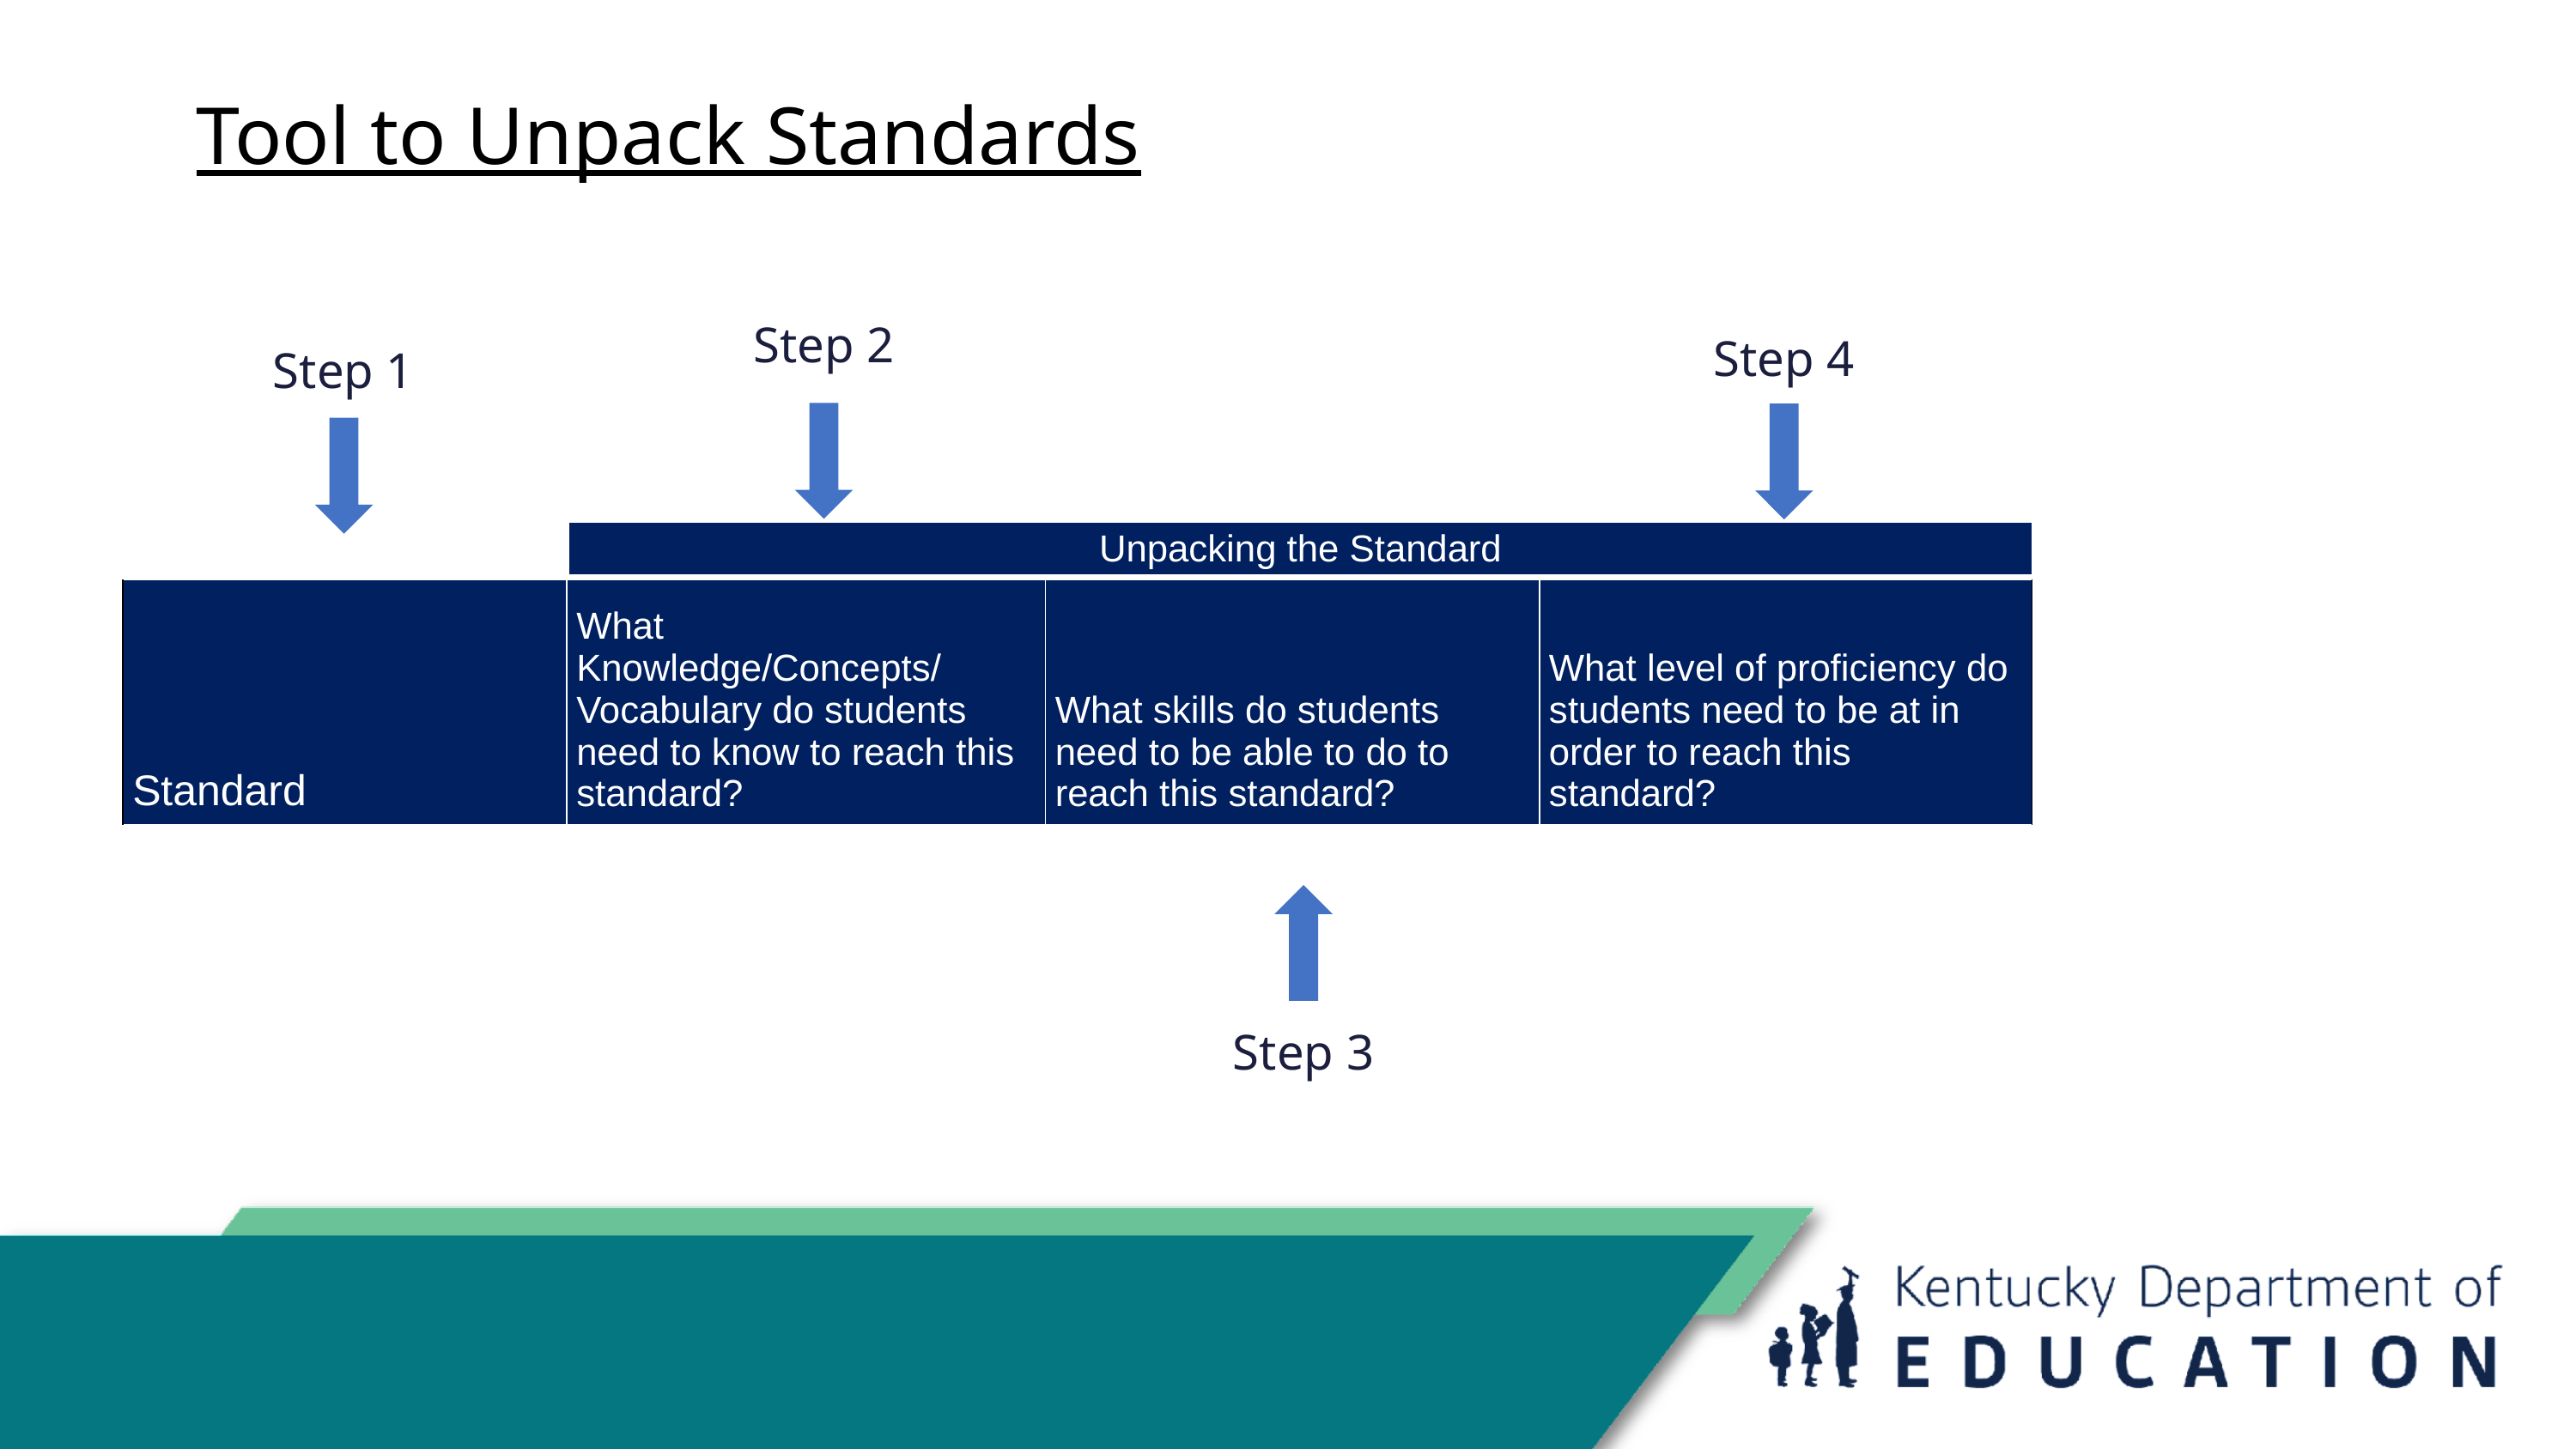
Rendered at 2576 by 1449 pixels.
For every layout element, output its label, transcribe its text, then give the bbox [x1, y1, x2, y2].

text_box [794, 403, 854, 519]
text_box Step 1 [246, 330, 440, 409]
text_box [1755, 403, 1814, 520]
table_header What Knowledge/Concepts/ Vocabulary do students need to know to reach this standard? [568, 580, 1045, 824]
table_header Unpacking the Standard [569, 523, 2032, 574]
table_header What skills do students need to be able to do to reach this standard? [1046, 580, 1539, 824]
text_box Step 3 [1206, 1012, 1400, 1090]
text_box Step 4 [1687, 318, 1881, 396]
text_box [314, 417, 374, 534]
text_box [1274, 884, 1333, 1001]
picture [0, 0, 2576, 1449]
title Tool to Unpack Standards [177, 76, 2399, 357]
text_box Step 2 [726, 305, 920, 383]
table_header What level of proficiency do students need to be at in order to reach this standard? [1540, 580, 2032, 824]
table_header Standard [124, 580, 566, 824]
